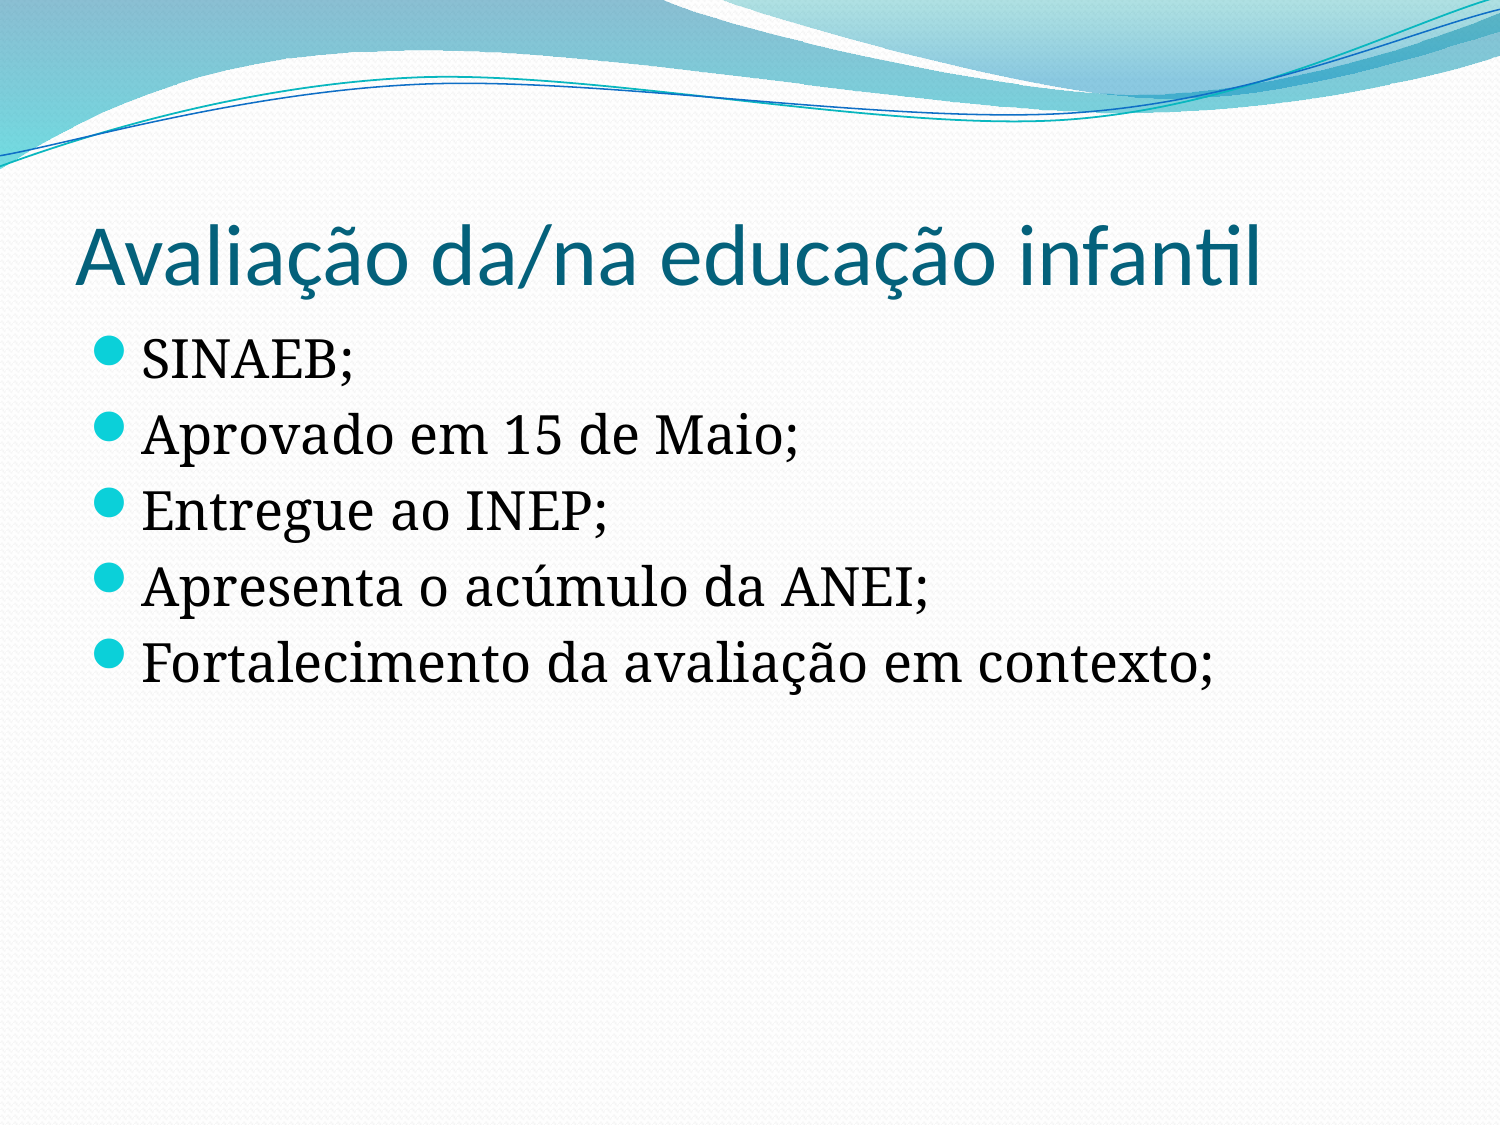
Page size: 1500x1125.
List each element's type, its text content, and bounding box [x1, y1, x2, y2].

list SINAEB; Aprovado em 15 de Maio; Entregue ao INEP; Apresenta o acúmulo da ANEI; Fortalecimento da avaliação em contexto; [75, 317, 1425, 1038]
title Avaliação da/na educação infantil [75, 115, 1425, 303]
